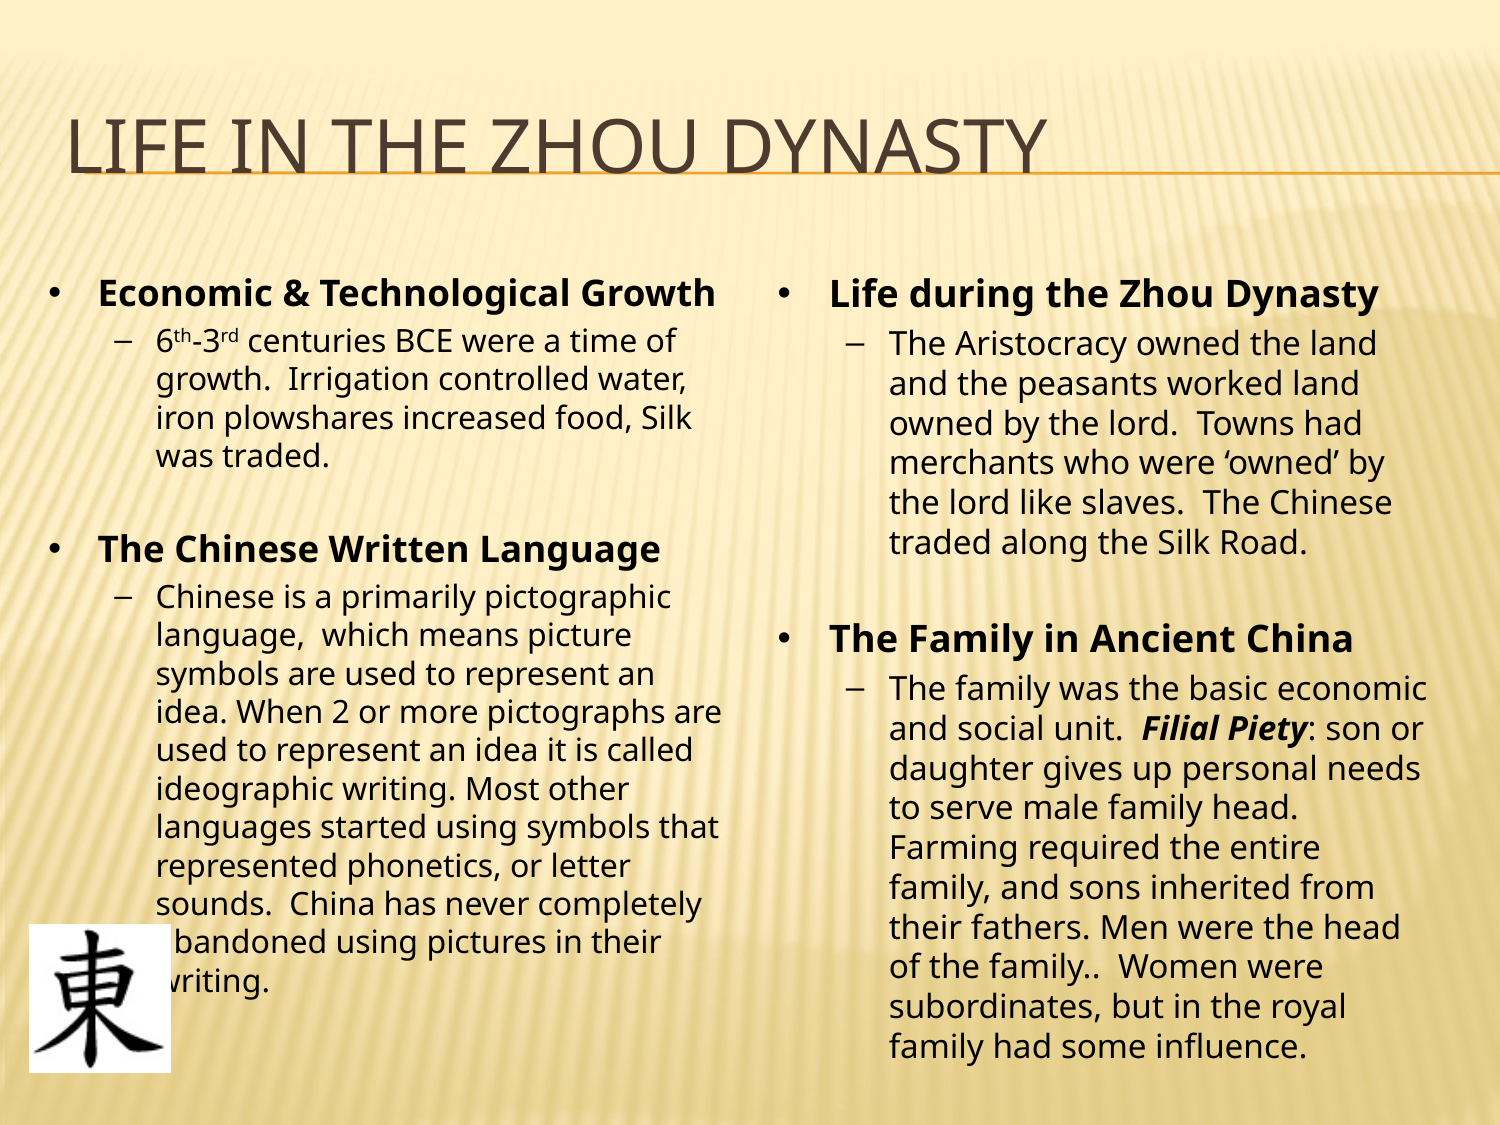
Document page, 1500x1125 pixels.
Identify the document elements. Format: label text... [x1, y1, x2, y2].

text_box Economic & Technological Growth 6th-3rd centuries BCE were a time of growth. Irrigation controlled water, iron plowshares increased food, Silk was traded. The Chinese Written Language Chinese is a primarily pictographic language, which means picture symbols are used to represent an idea. When 2 or more pictographs are used to represent an idea it is called ideographic writing. Most other languages started using symbols that represented phonetics, or letter sounds. China has never completely abandoned using pictures in their writing. [33, 262, 744, 923]
title Life in the zhou dynasty [50, 75, 1475, 213]
picture [29, 924, 171, 1073]
text_box Life during the Zhou Dynasty The Aristocracy owned the land and the peasants worked land owned by the lord. Towns had merchants who were ‘owned’ by the lord like slaves. The Chinese traded along the Silk Road. The Family in Ancient China The family was the basic economic and social unit. Filial Piety: son or daughter gives up personal needs to serve male family head. Farming required the entire family, and sons inherited from their fathers. Men were the head of the family.. Women were subordinates, but in the royal family had some influence. [762, 262, 1446, 1088]
text_box [737, 405, 1363, 718]
text_box [99, 717, 906, 1018]
